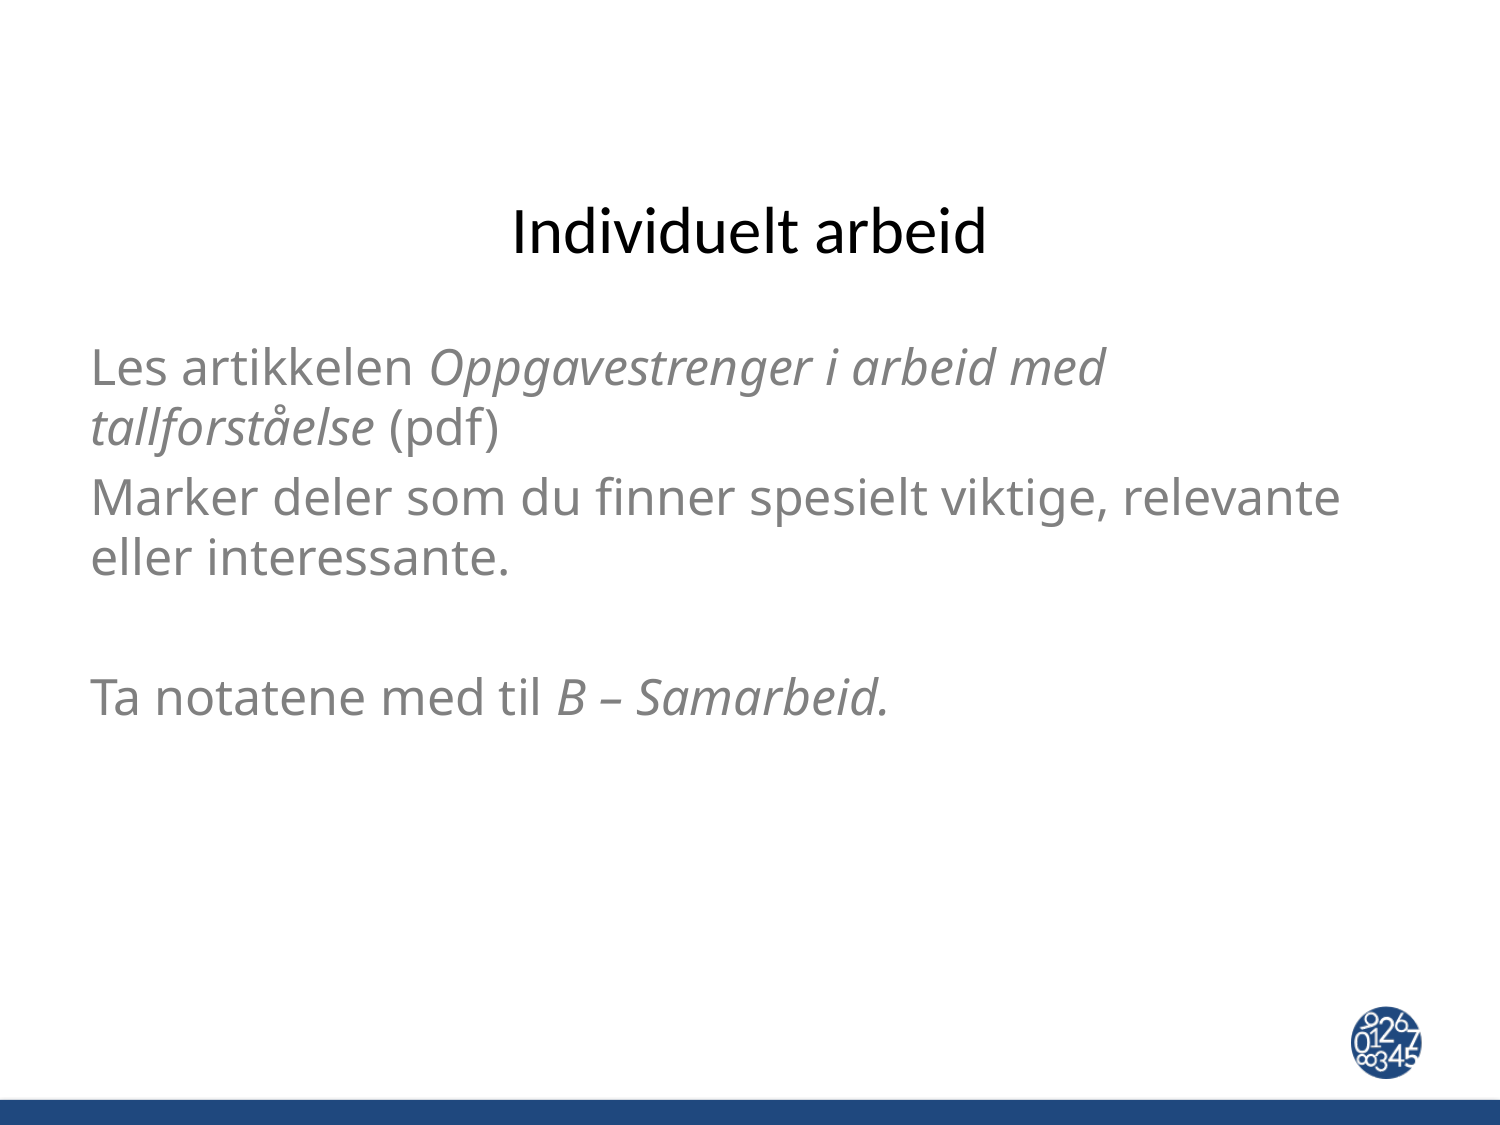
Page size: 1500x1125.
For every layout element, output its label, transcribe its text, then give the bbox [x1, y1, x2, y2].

picture [1351, 1006, 1428, 1079]
list Les artikkelen Oppgavestrenger i arbeid med tallforståelse (pdf) Marker deler som du finner spesielt viktige, relevante eller interessante. Ta notatene med til B – Samarbeid. [75, 328, 1425, 988]
title Individuelt arbeid [75, 150, 1425, 303]
